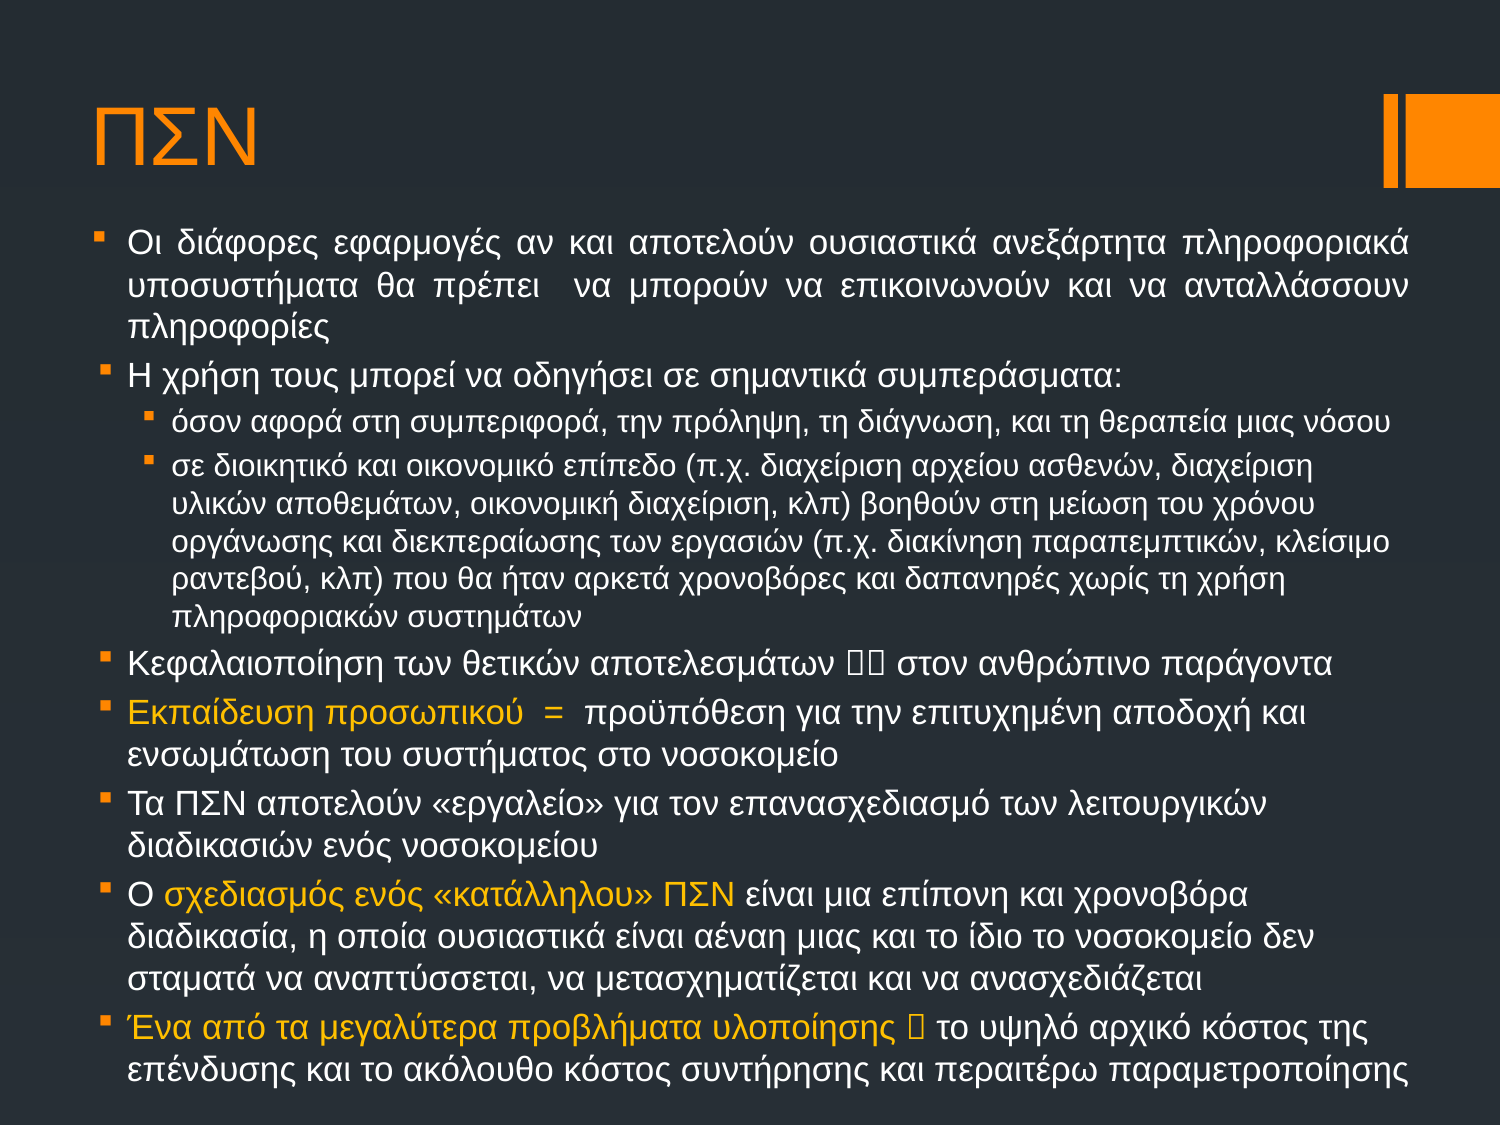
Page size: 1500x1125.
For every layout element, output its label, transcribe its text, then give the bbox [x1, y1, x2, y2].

title ΠΣΝ [75, 0, 1350, 190]
list Οι διάφορες εφαρμογές αν και αποτελούν ουσιαστικά ανεξάρτητα πληροφοριακά υποσυστήματα θα πρέπει να μπορούν να επικοινωνούν και να ανταλλάσσουν πληροφορίες Η χρήση τους μπορεί να οδηγήσει σε σημαντικά συμπεράσματα: όσον αφορά στη συμπεριφορά, την πρόληψη, τη διάγνωση, και τη θεραπεία μιας νόσου σε διοικητικό και οικονομικό επίπεδο (π.χ. διαχείριση αρχείου ασθενών, διαχείριση υλικών αποθεμάτων, οικονομική διαχείριση, κλπ) βοηθούν στη μείωση του χρόνου οργάνωσης και διεκπεραίωσης των εργασιών (π.χ. διακίνηση παραπεμπτικών, κλείσιμο ραντεβού, κλπ) που θα ήταν αρκετά χρονοβόρες και δαπανηρές χωρίς τη χρήση πληροφοριακών συστημάτων Κεφαλαιοποίηση των θετικών αποτελεσμάτων  στον ανθρώπινο παράγοντα Εκπαίδευση προσωπικού = προϋπόθεση για την επιτυχημένη αποδοχή και ενσωμάτωση του συστήματος στο νοσοκομείο Τα ΠΣΝ αποτελούν «εργαλείο» για τον επανασχεδιασμό των λειτουργικών διαδικασιών ενός νοσοκομείου Ο σχεδιασμός ενός «κατάλληλου» ΠΣΝ είναι μια επίπονη και χρονοβόρα διαδικασία, η οποία ουσιαστικά είναι αέναη μιας και το ίδιο το νοσοκομείο δεν σταματά να αναπτύσσεται, να μετασχηματίζεται και να ανασχεδιάζεται Ένα από τα μεγαλύτερα προβλήματα υλοποίησης  το υψηλό αρχικό κόστος της επένδυσης και το ακόλουθο κόστος συντήρησης και περαιτέρω παραμετροποίησης [75, 212, 1425, 1100]
